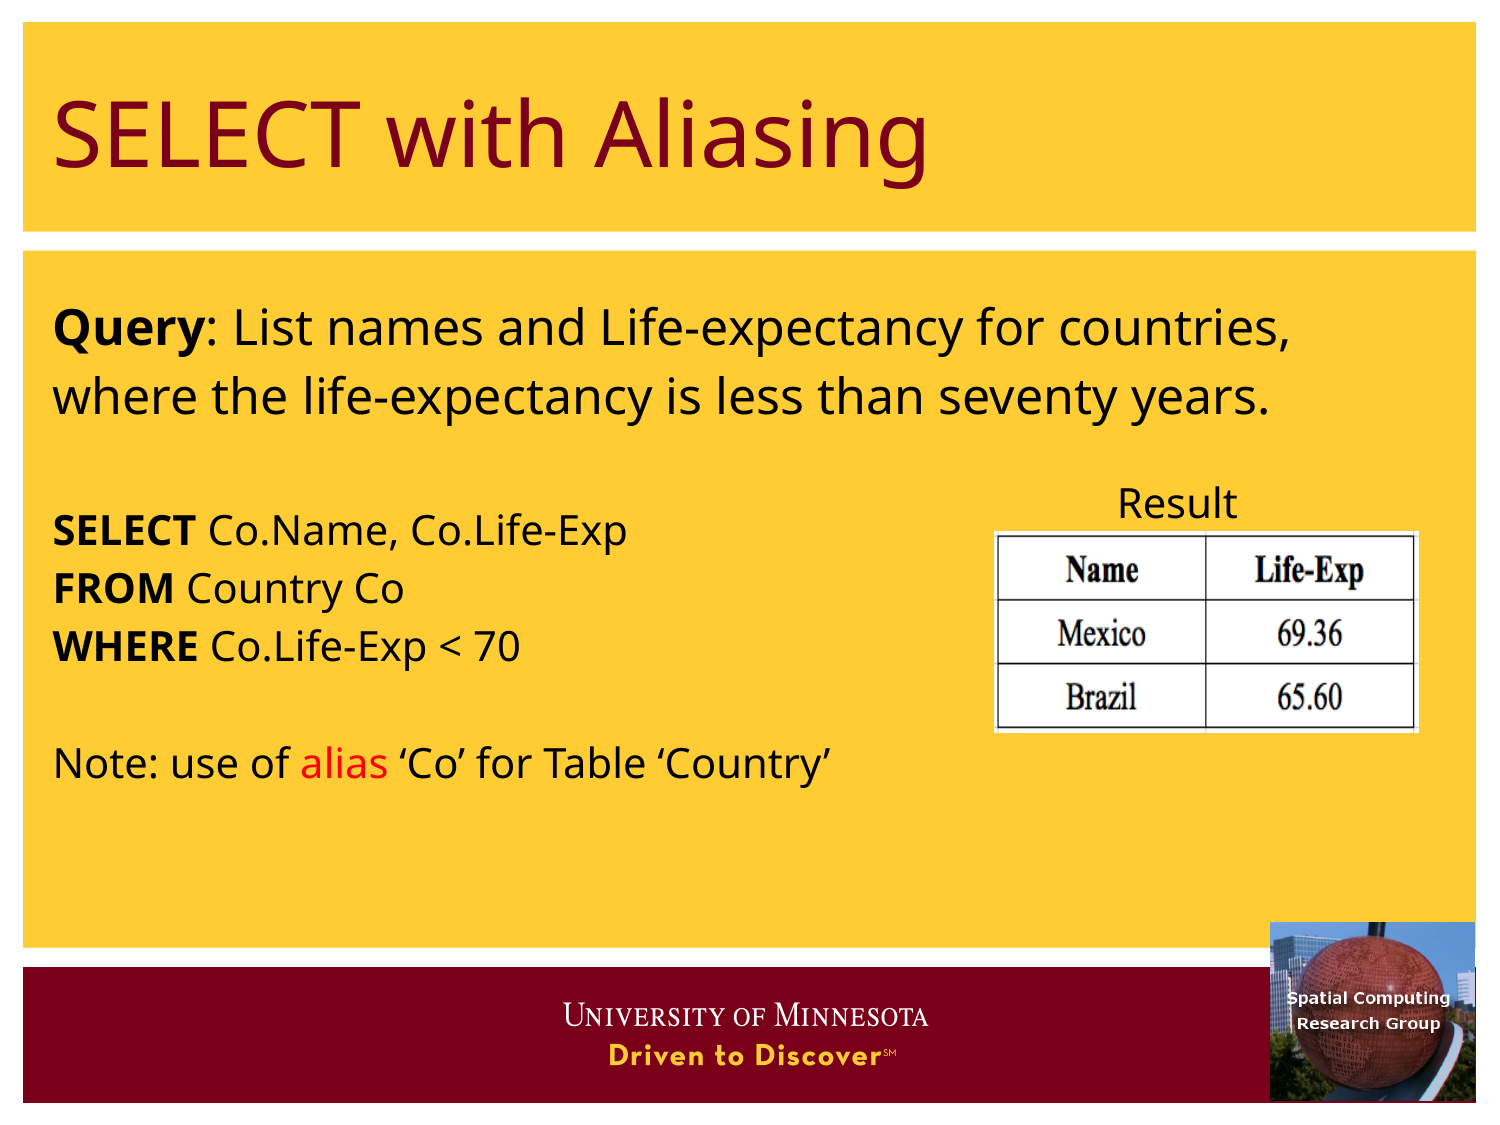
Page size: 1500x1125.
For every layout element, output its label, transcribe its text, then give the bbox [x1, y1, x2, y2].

title SELECT with Aliasing [37, 49, 1451, 213]
picture [23, 22, 1476, 1103]
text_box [993, 469, 1419, 734]
list Query: List names and Life-expectancy for countries, where the life-expectancy is less than seventy years. SELECT Co.Name, Co.Life-Exp FROM Country Co WHERE Co.Life-Exp < 70 Note: use of alias ‘Co’ for Table ‘Country’ [37, 287, 1451, 926]
